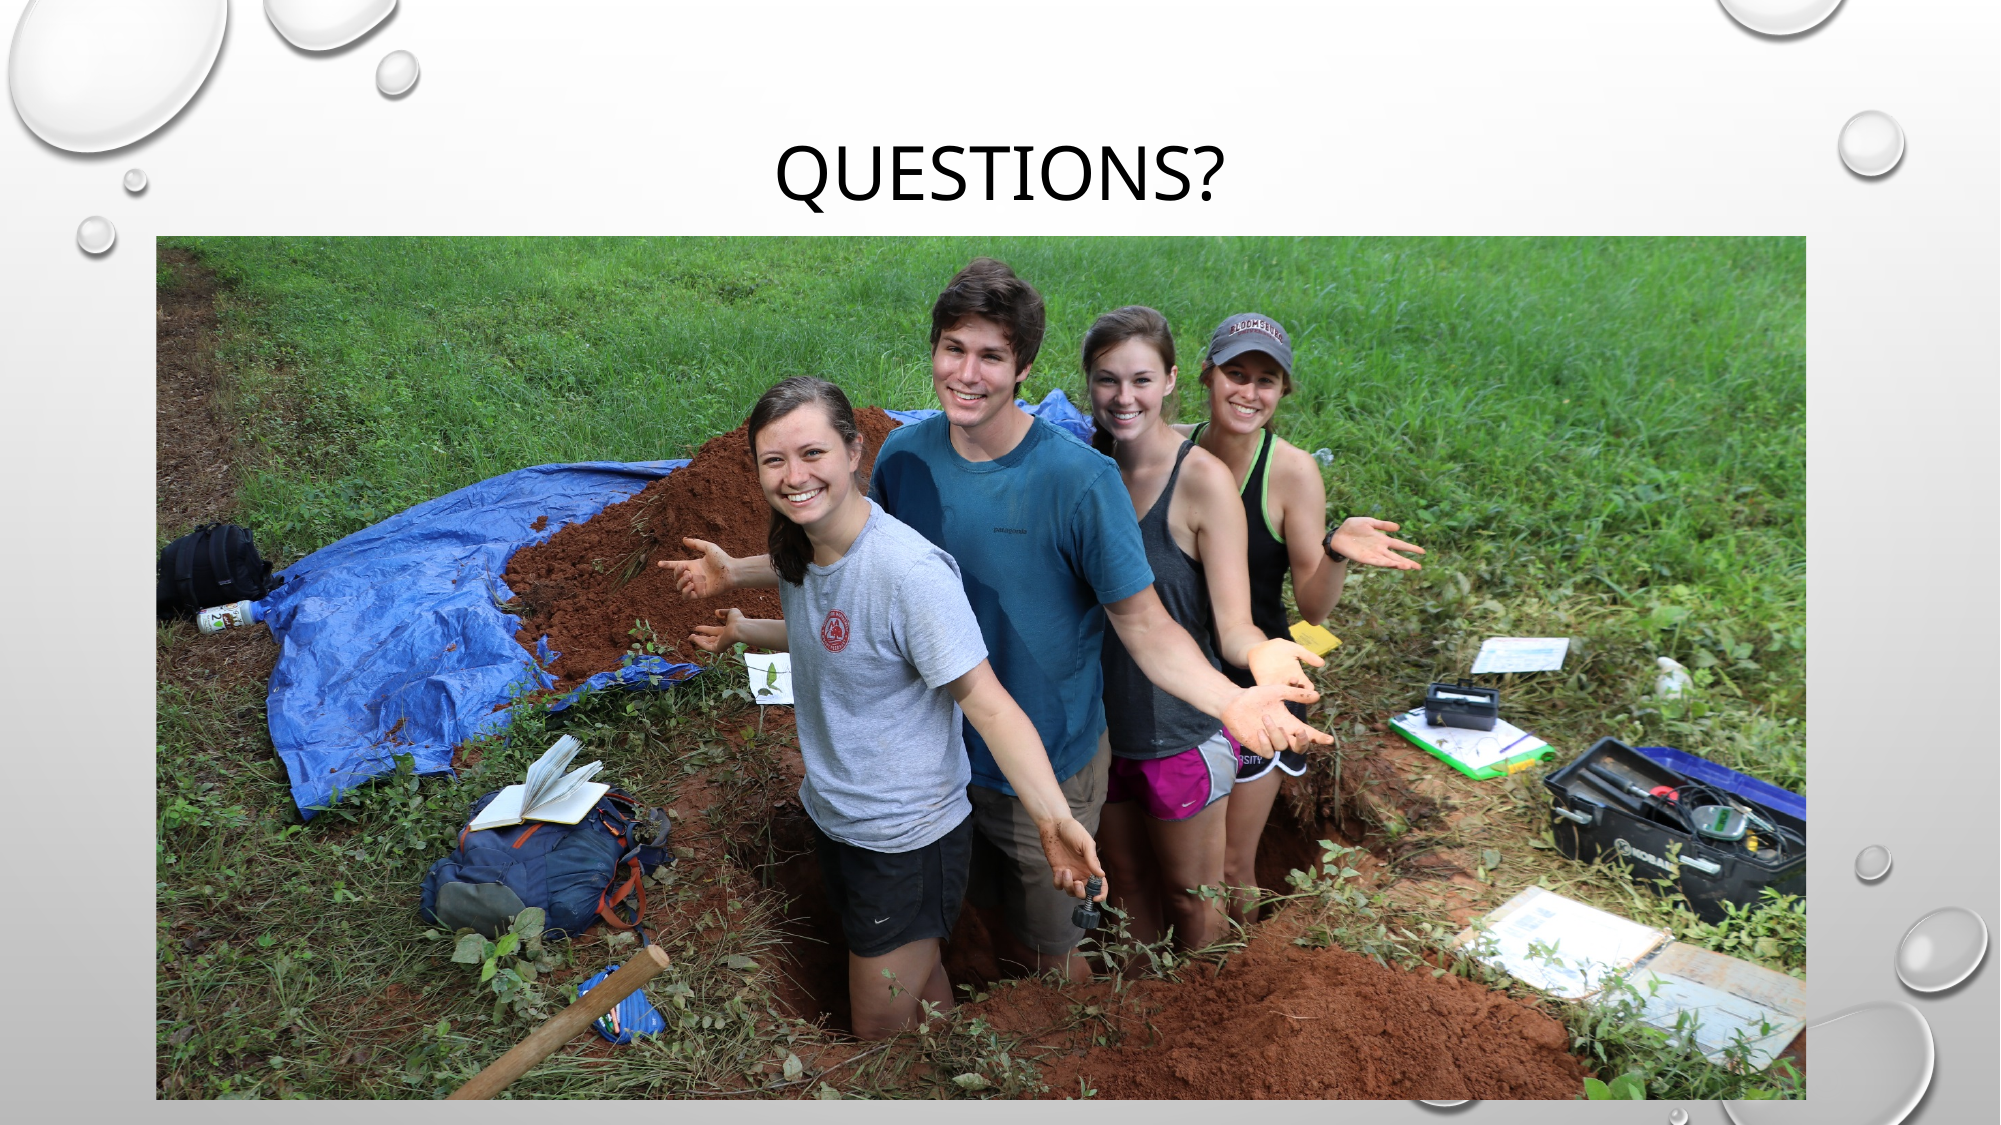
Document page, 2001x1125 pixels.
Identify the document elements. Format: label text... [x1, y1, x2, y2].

picture [0, 0, 2000, 1125]
title Questions? [149, 72, 1851, 281]
